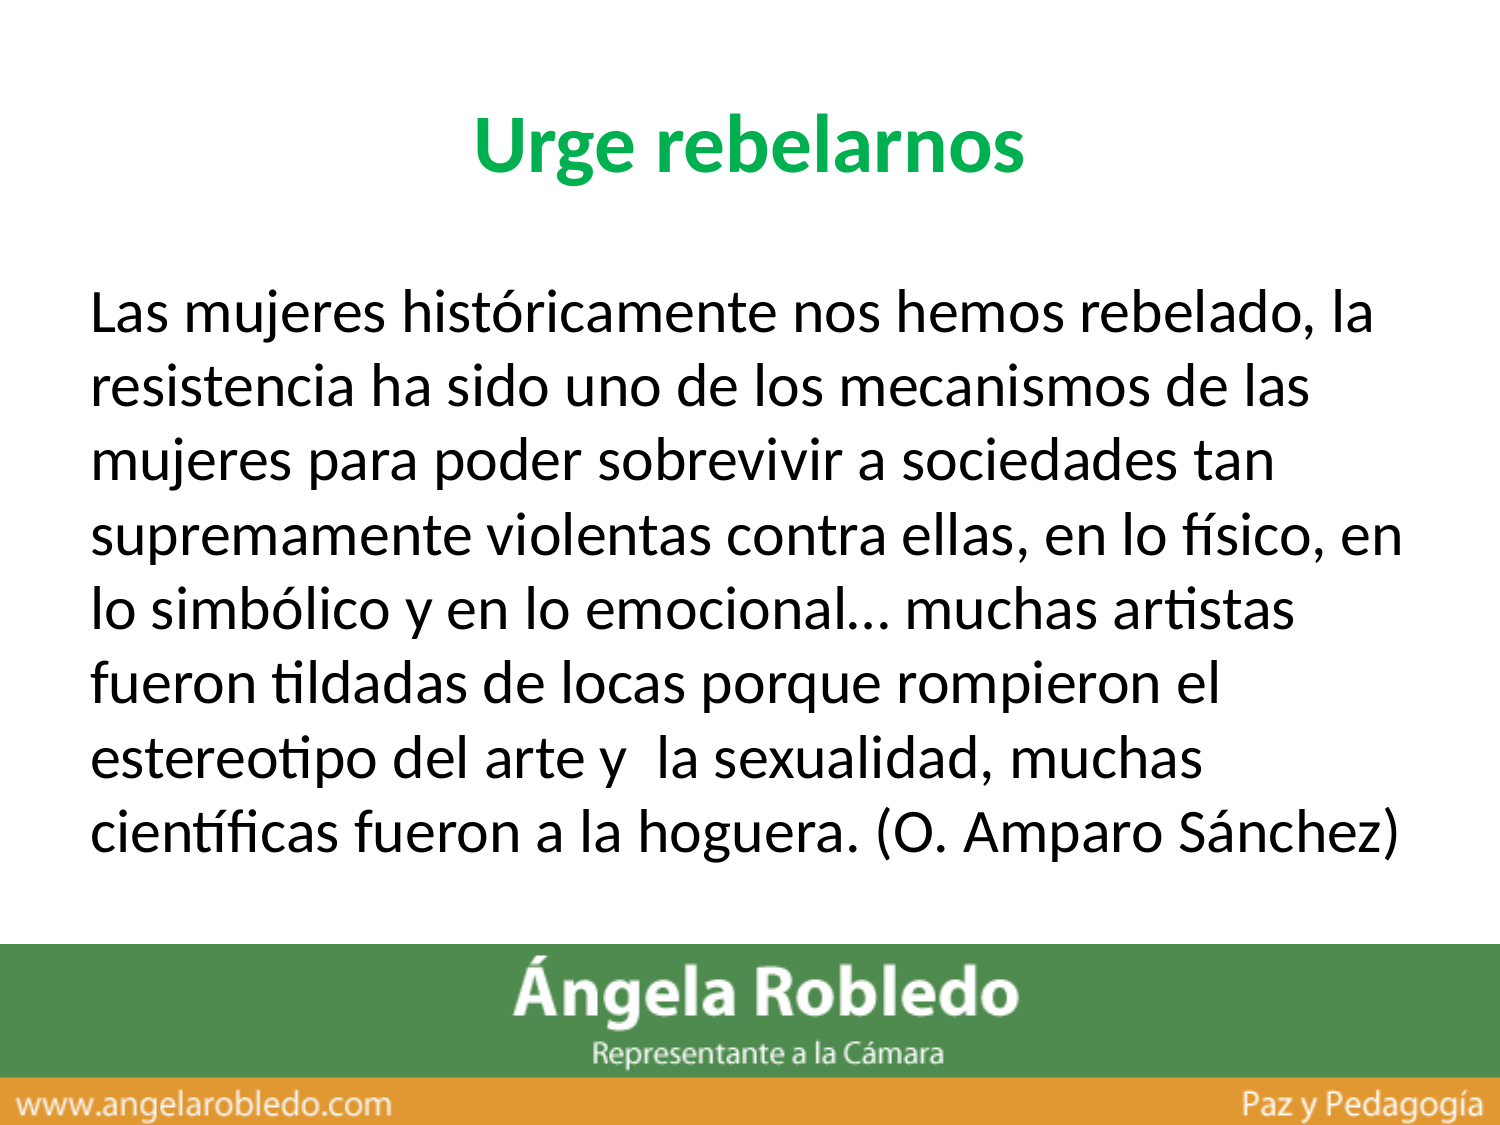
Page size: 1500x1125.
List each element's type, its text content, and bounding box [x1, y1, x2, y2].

list Las mujeres históricamente nos hemos rebelado, la resistencia ha sido uno de los mecanismos de las mujeres para poder sobrevivir a sociedades tan supremamente violentas contra ellas, en lo físico, en lo simbólico y en lo emocional… muchas artistas fueron tildadas de locas porque rompieron el estereotipo del arte y la sexualidad, muchas científicas fueron a la hoguera. (O. Amparo Sánchez) [75, 262, 1425, 929]
picture [0, 944, 1500, 1125]
title Urge rebelarnos [75, 45, 1425, 233]
